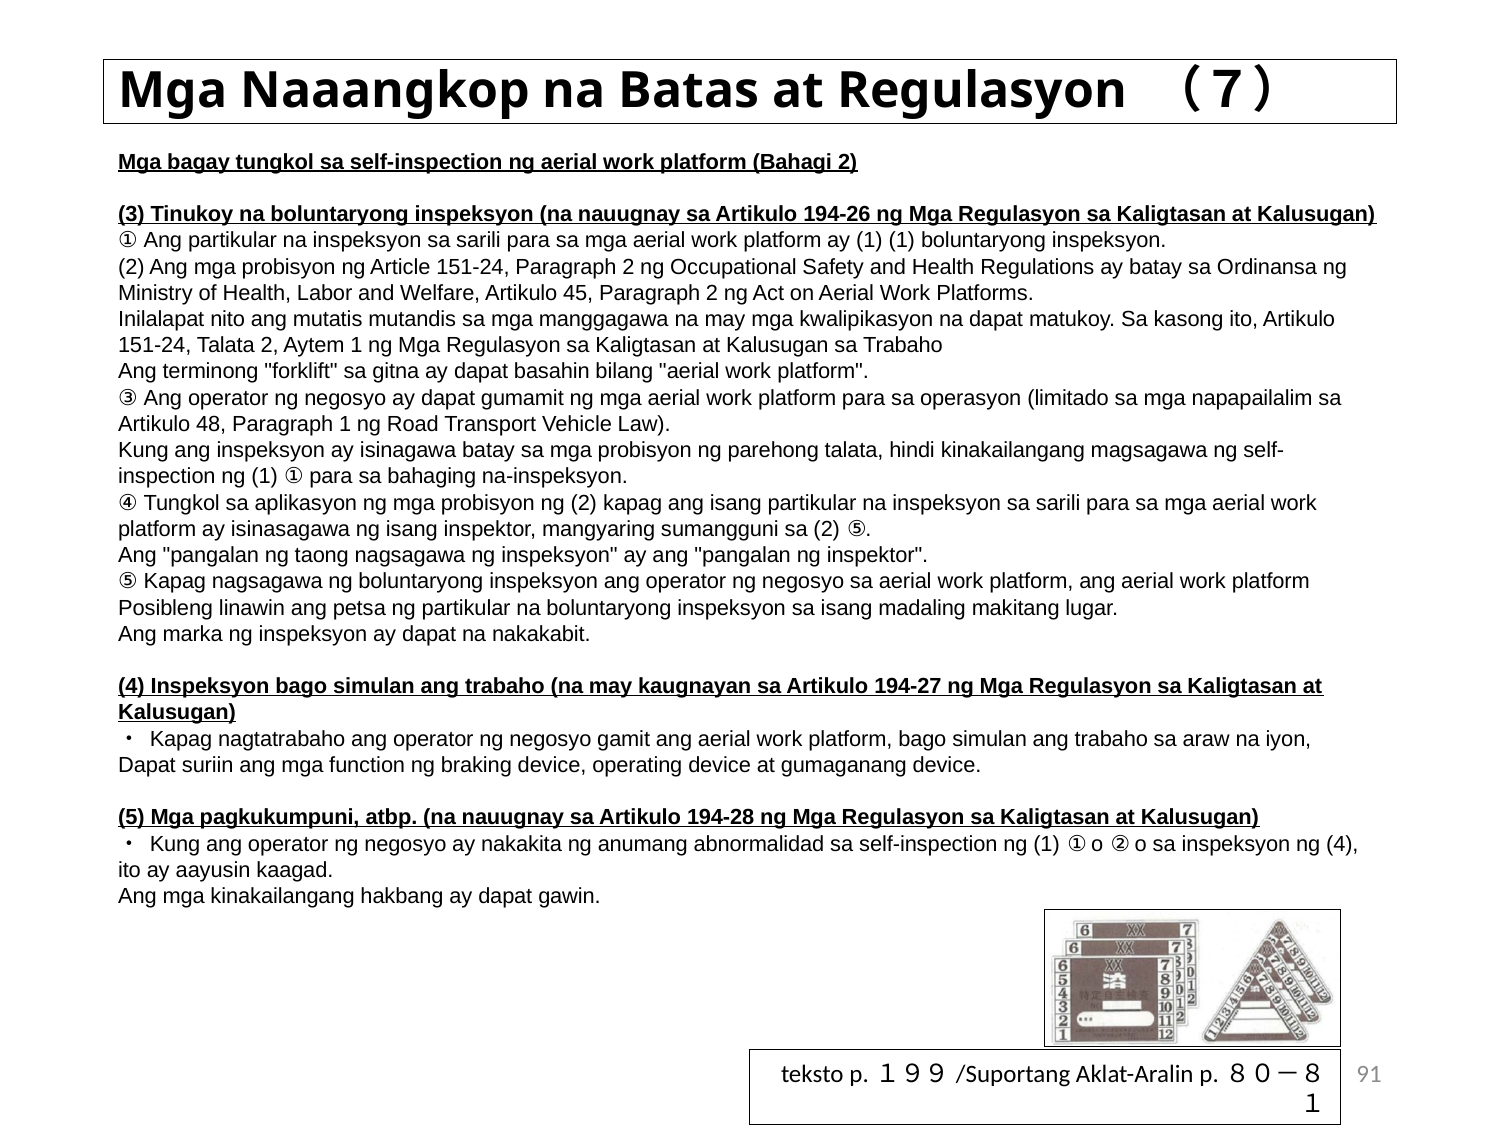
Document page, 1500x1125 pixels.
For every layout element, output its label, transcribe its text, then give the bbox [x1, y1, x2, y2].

title Mga Naaangkop na Batas at Regulasyon （７） [103, 59, 1397, 124]
picture [1044, 909, 1341, 1047]
text_box Mga bagay tungkol sa self-inspection ng aerial work platform (Bahagi 2) (3) Tinukoy na boluntaryong inspeksyon (na nauugnay sa Artikulo 194-26 ng Mga Regulasyon sa Kaligtasan at Kalusugan) ① Ang partikular na inspeksyon sa sarili para sa mga aerial work platform ay (1) (1) boluntaryong inspeksyon. (2) Ang mga probisyon ng Article 151-24, Paragraph 2 ng Occupational Safety and Health Regulations ay batay sa Ordinansa ng Ministry of Health, Labor and Welfare, Artikulo 45, Paragraph 2 ng Act on Aerial Work Platforms. Inilalapat nito ang mutatis mutandis sa mga manggagawa na may mga kwalipikasyon na dapat matukoy. Sa kasong ito, Artikulo 151-24, Talata 2, Aytem 1 ng Mga Regulasyon sa Kaligtasan at Kalusugan sa Trabaho Ang terminong "forklift" sa gitna ay dapat basahin bilang "aerial work platform". ③ Ang operator ng negosyo ay dapat gumamit ng mga aerial work platform para sa operasyon (limitado sa mga napapailalim sa Artikulo 48, Paragraph 1 ng Road Transport Vehicle Law). Kung ang inspeksyon ay isinagawa batay sa mga probisyon ng parehong talata, hindi kinakailangang magsagawa ng self-inspection ng (1) ① para sa bahaging na-inspeksyon. ④ Tungkol sa aplikasyon ng mga probisyon ng (2) kapag ang isang partikular na inspeksyon sa sarili para sa mga aerial work platform ay isinasagawa ng isang inspektor, mangyaring sumangguni sa (2) ⑤. Ang "pangalan ng taong nagsagawa ng inspeksyon" ay ang "pangalan ng inspektor". ⑤ Kapag nagsagawa ng boluntaryong inspeksyon ang operator ng negosyo sa aerial work platform, ang aerial work platform Posibleng linawin ang petsa ng partikular na boluntaryong inspeksyon sa isang madaling makitang lugar. Ang marka ng inspeksyon ay dapat na nakakabit. (4) Inspeksyon bago simulan ang trabaho (na may kaugnayan sa Artikulo 194-27 ng Mga Regulasyon sa Kaligtasan at Kalusugan) ・ Kapag nagtatrabaho ang operator ng negosyo gamit ang aerial work platform, bago simulan ang trabaho sa araw na iyon, Dapat suriin ang mga function ng braking device, operating device at gumaganang device. (5) Mga pagkukumpuni, atbp. (na nauugnay sa Artikulo 194-28 ng Mga Regulasyon sa Kaligtasan at Kalusugan) ・ Kung ang operator ng negosyo ay nakakita ng anumang abnormalidad sa self-inspection ng (1) ① o ② o sa inspeksyon ng (4), ito ay aayusin kaagad. Ang mga kinakailangang hakbang ay dapat gawin. [103, 139, 1397, 532]
slide_number 91 [1059, 1042, 1397, 1103]
text_box teksto p.１９９/Suportang Aklat-Aralin p.８０－８１ [749, 1049, 1341, 1125]
